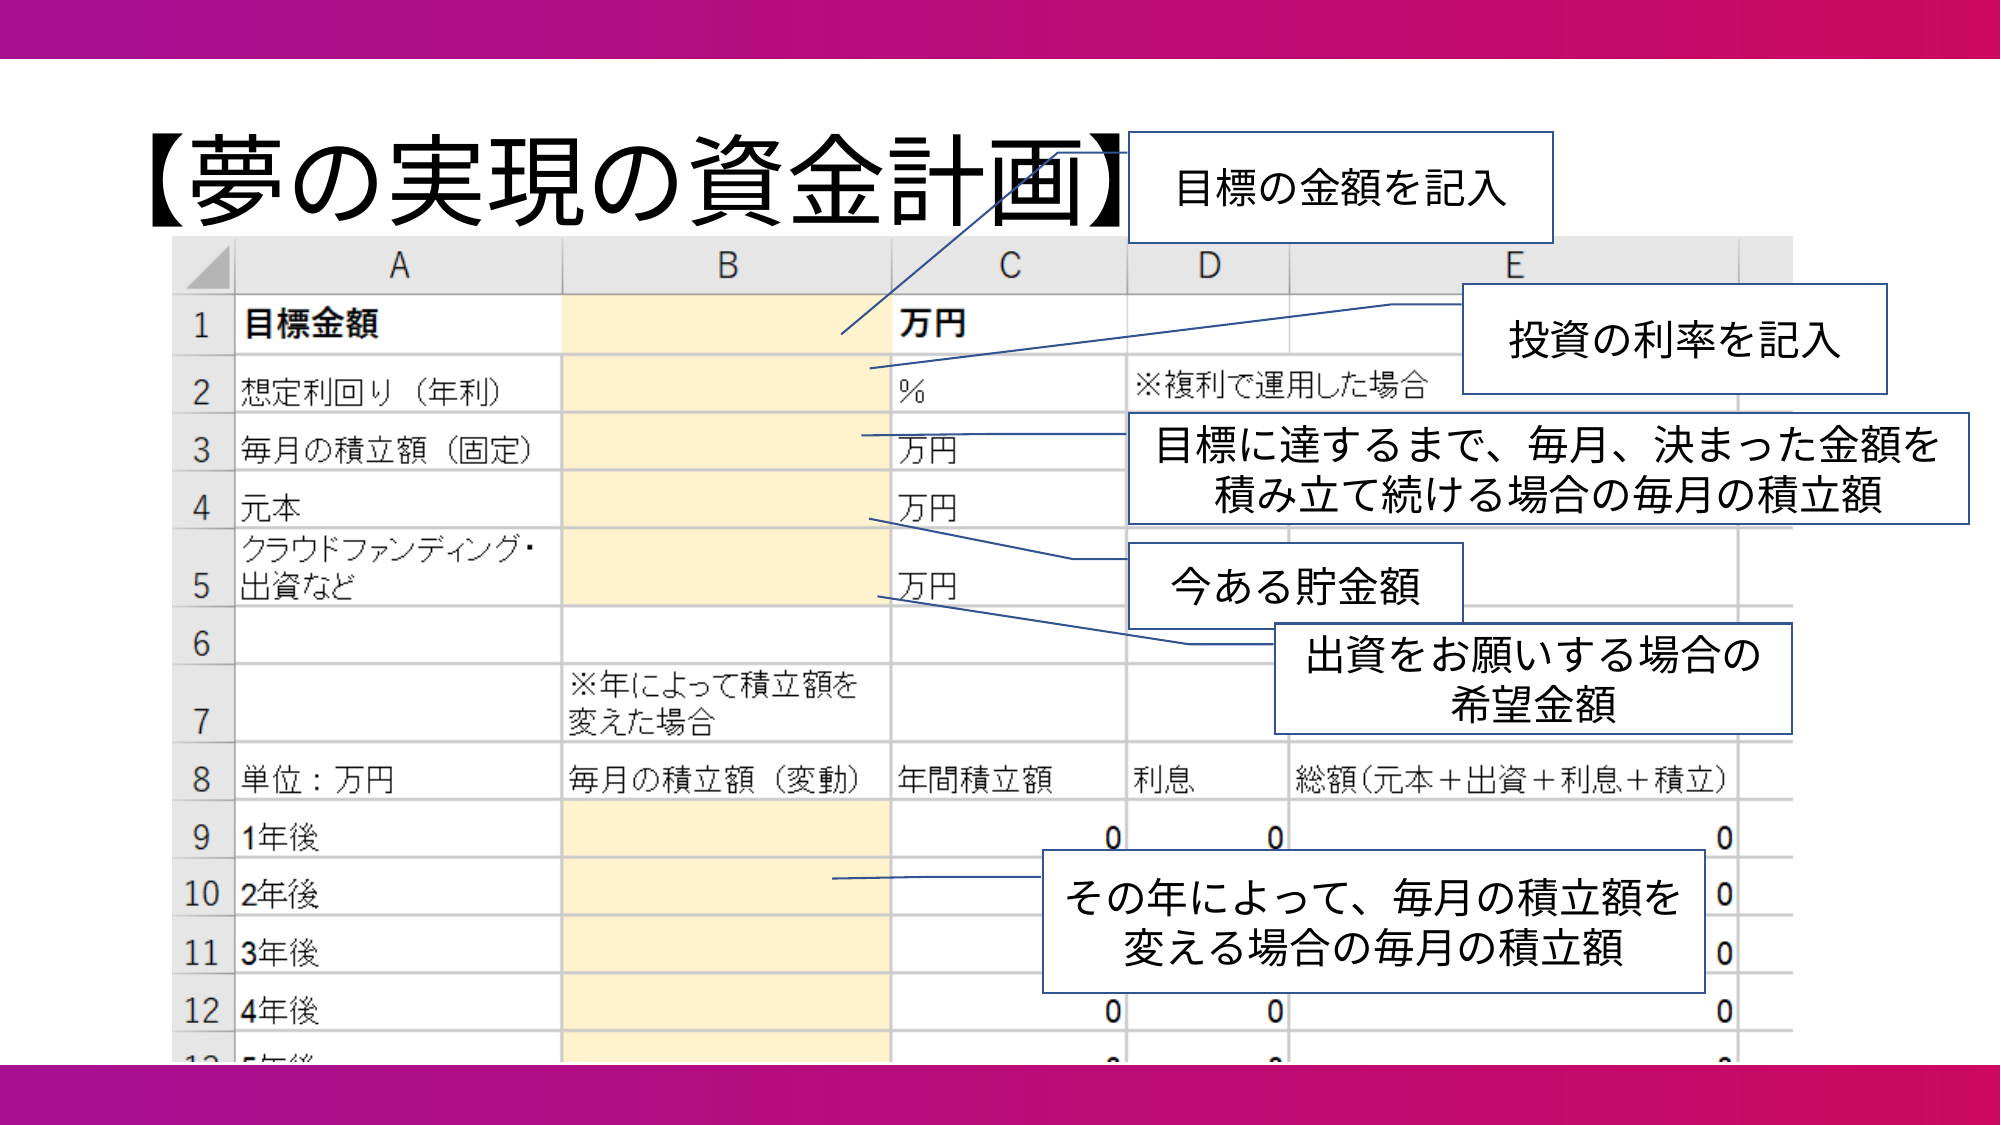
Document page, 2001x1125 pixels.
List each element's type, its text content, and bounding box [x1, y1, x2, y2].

picture [172, 236, 1793, 1062]
text_box [0, 0, 2000, 59]
text_box 【夢の実現の資金計画】 [71, 51, 1202, 246]
text_box 目標の金額を記入 [956, 131, 1554, 236]
text_box 目標に達するまで、毎月、決まった金額を積み立て続ける場合の毎月の積立額 [1793, 412, 1970, 525]
text_box 投資の利率を記入 [1793, 283, 1888, 395]
text_box [0, 1065, 2000, 1125]
